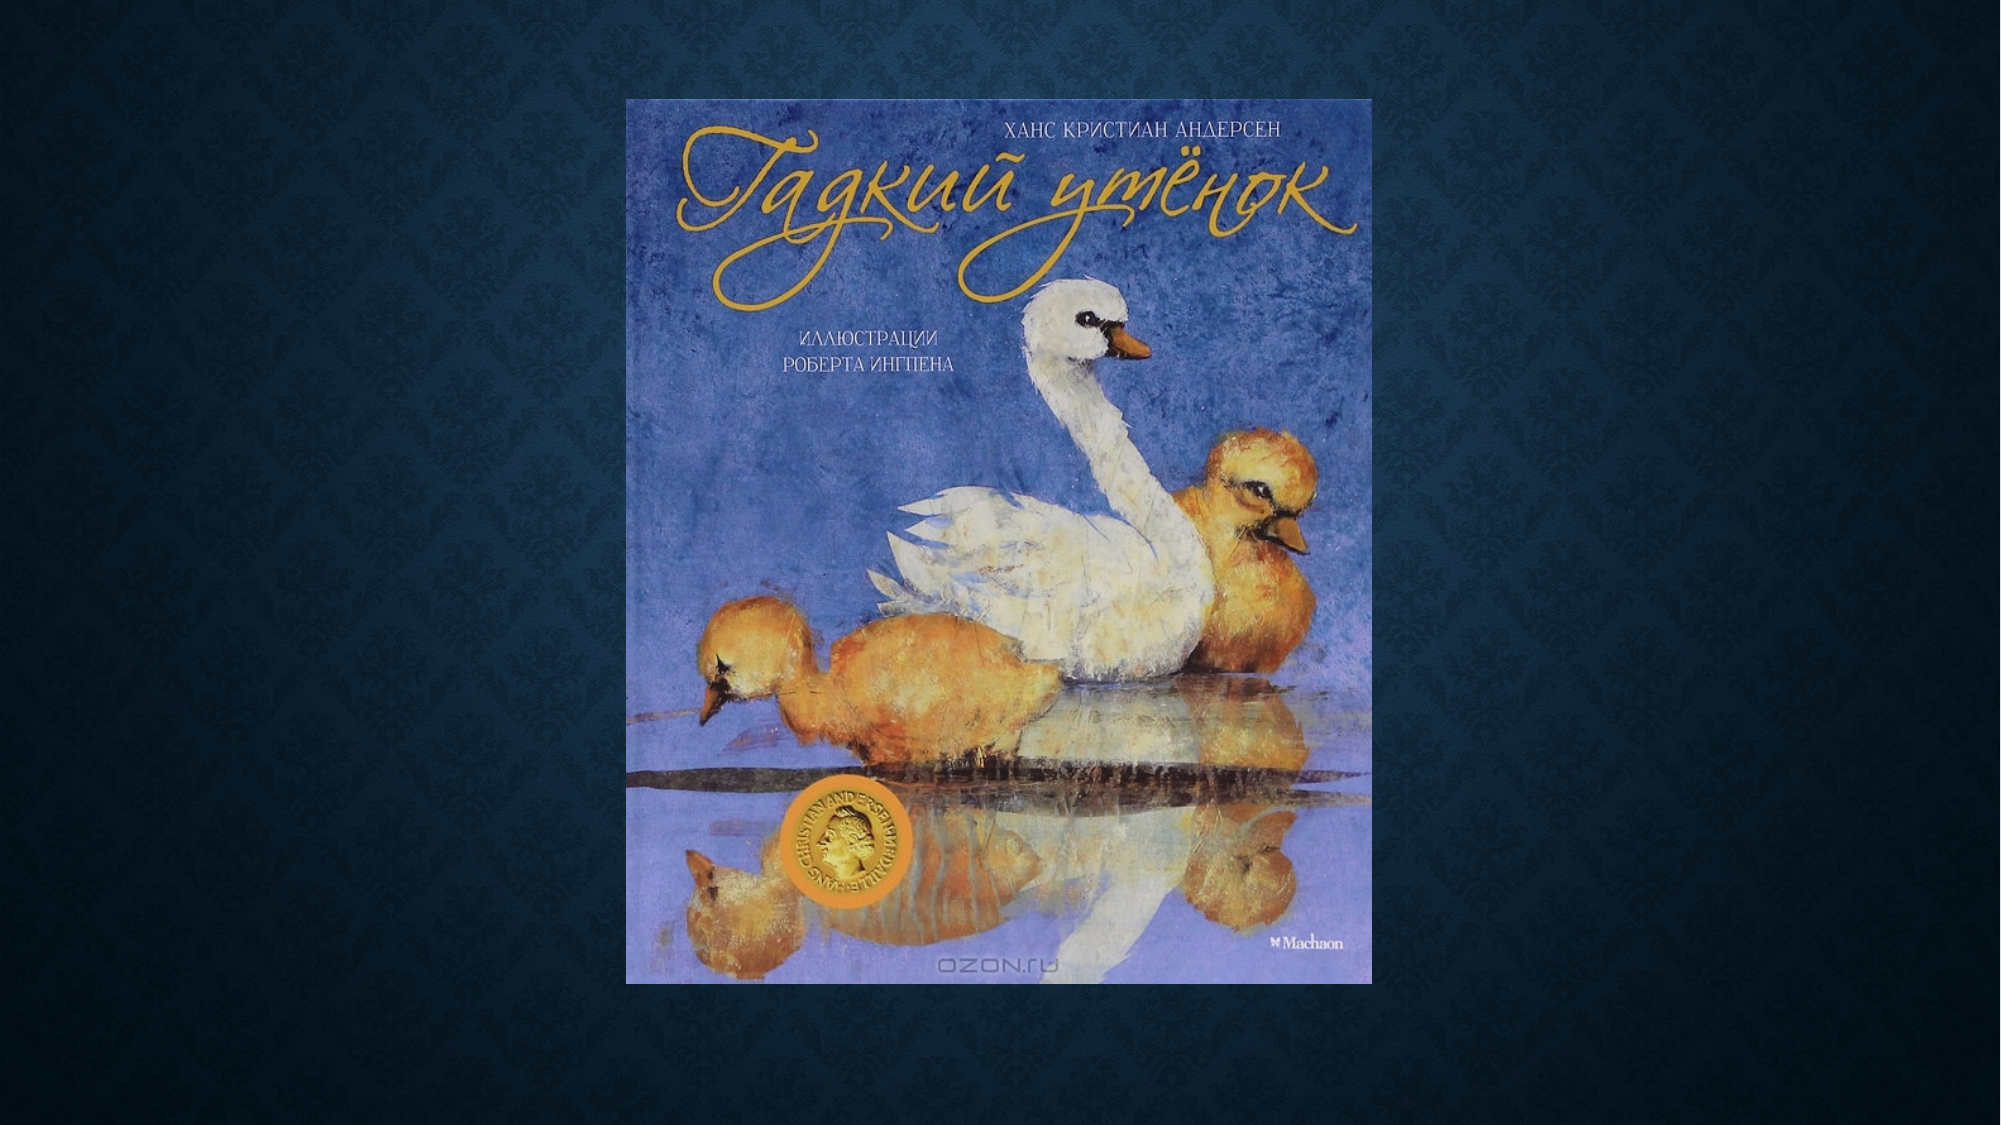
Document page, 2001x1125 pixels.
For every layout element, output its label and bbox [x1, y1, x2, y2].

list [626, 99, 1372, 984]
